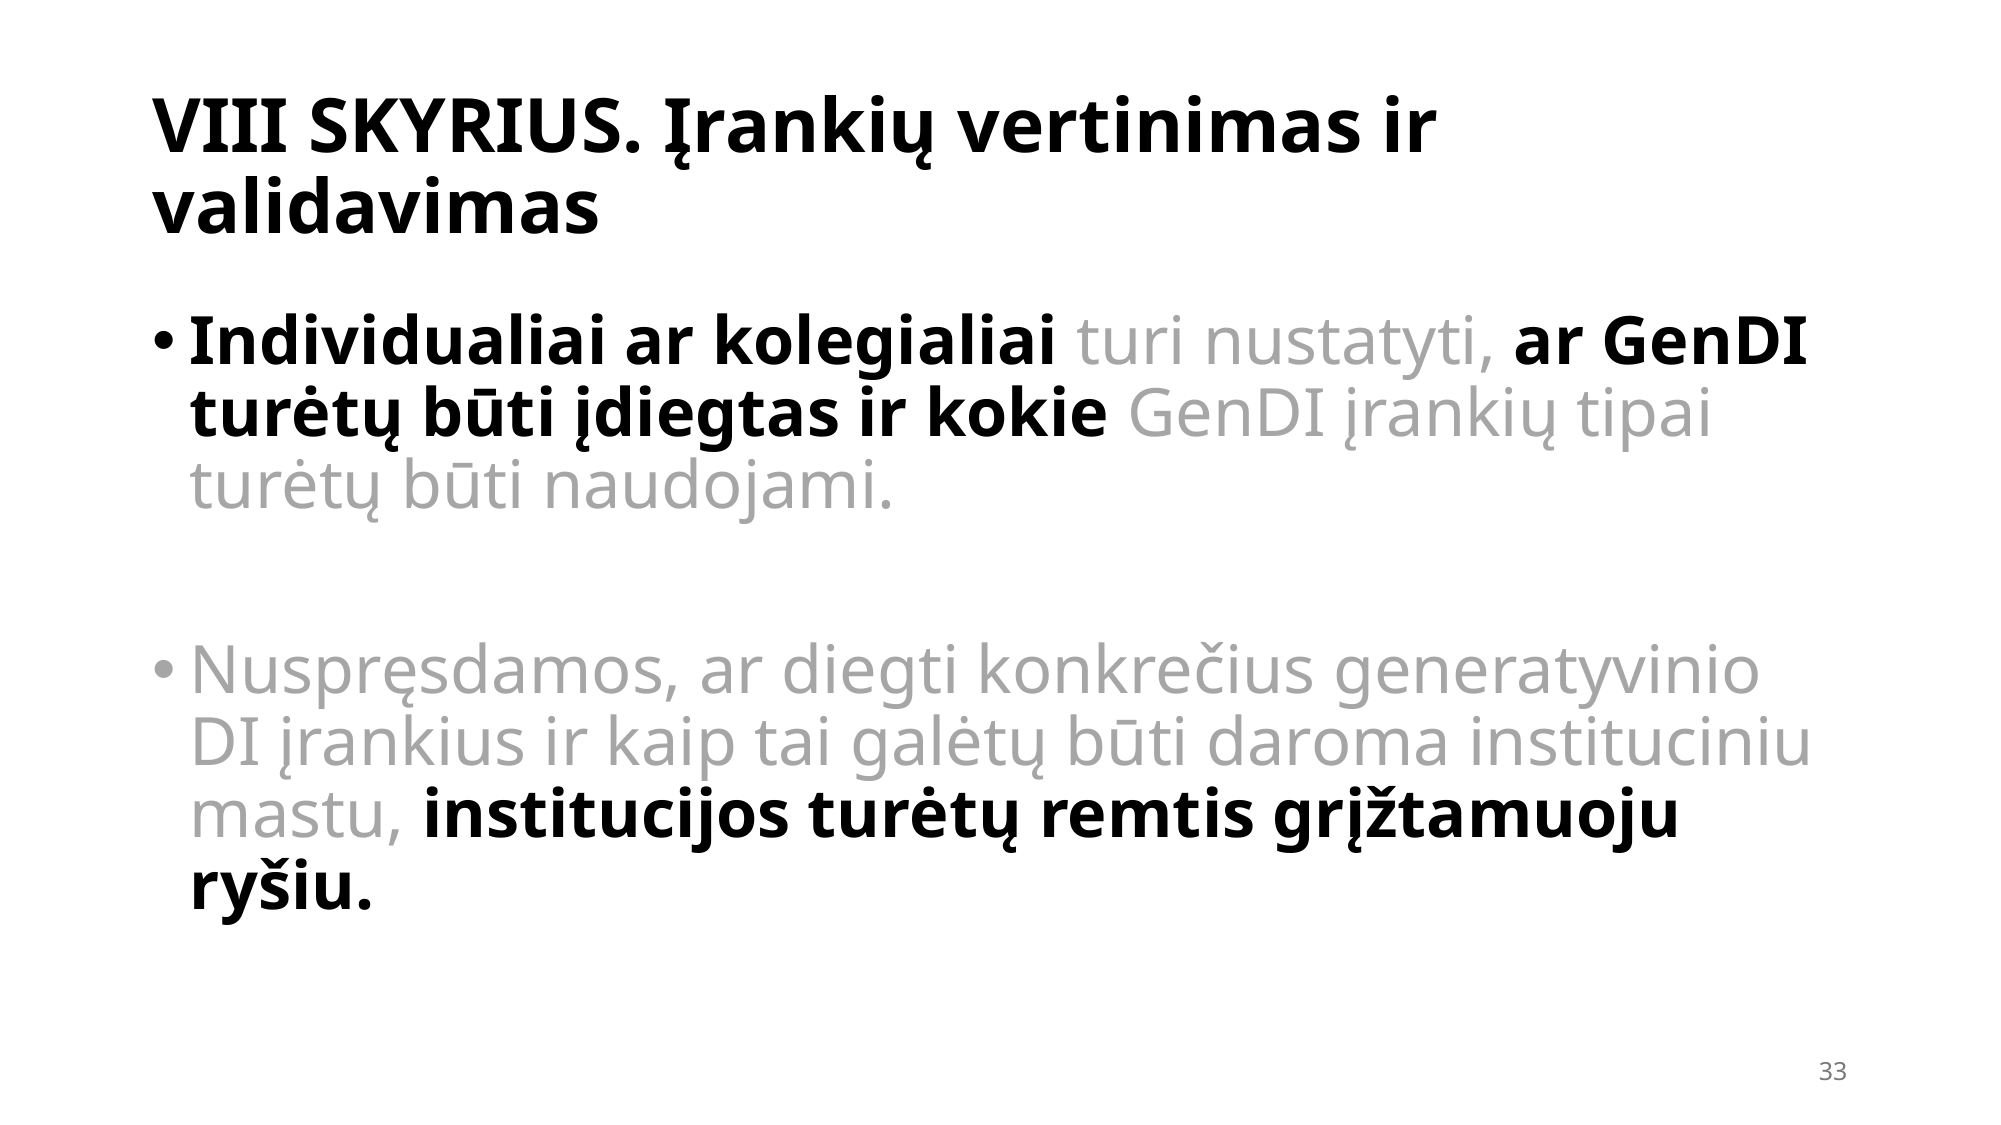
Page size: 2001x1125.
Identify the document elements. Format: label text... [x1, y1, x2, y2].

list Individualiai ar kolegialiai turi nustatyti, ar GenDI turėtų būti įdiegtas ir kokie GenDI įrankių tipai turėtų būti naudojami. Nuspręsdamos, ar diegti konkrečius generatyvinio DI įrankius ir kaip tai galėtų būti daroma instituciniu mastu, institucijos turėtų remtis grįžtamuoju ryšiu. [137, 299, 1863, 1014]
slide_number 33 [1412, 1042, 1863, 1103]
title VIII SKYRIUS. Įrankių vertinimas ir validavimas [137, 59, 1863, 278]
